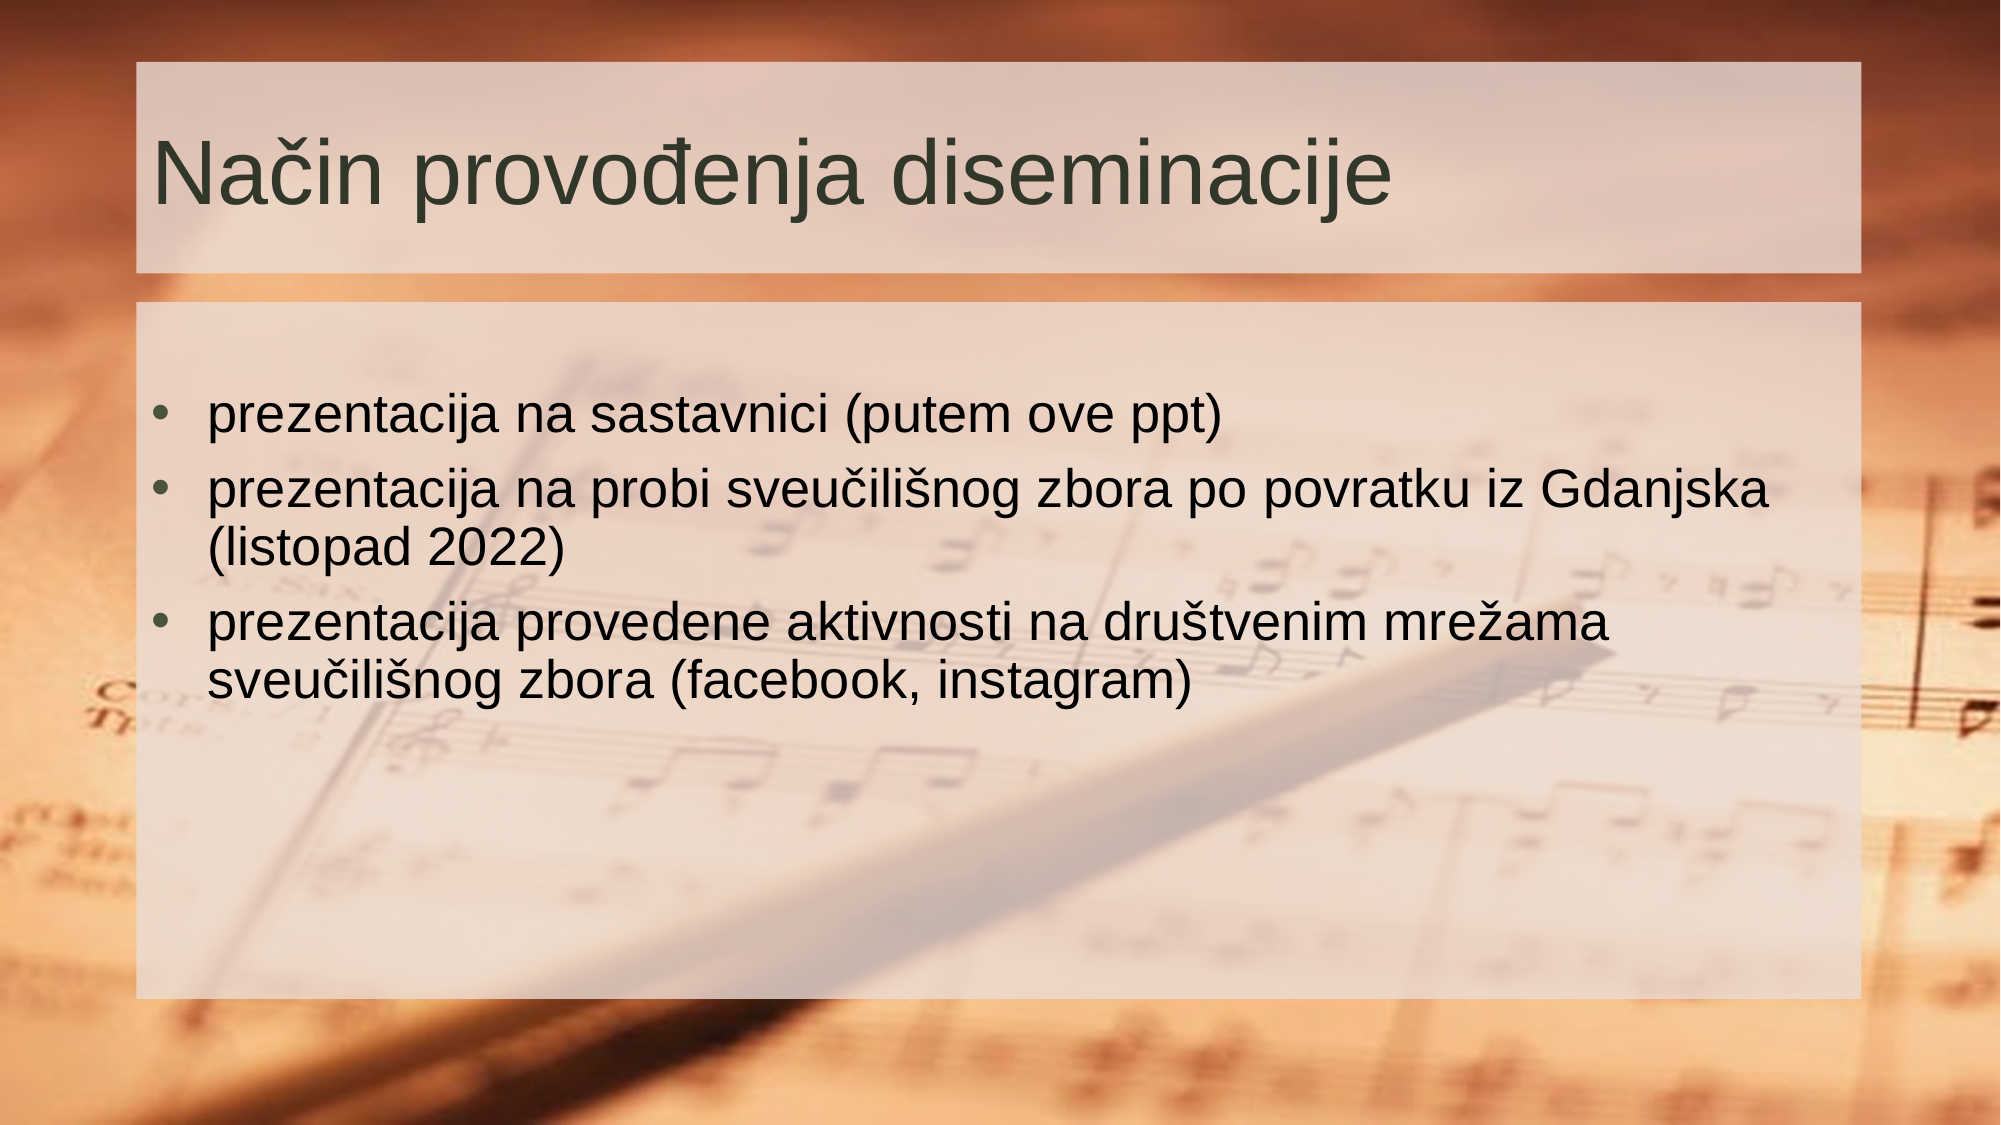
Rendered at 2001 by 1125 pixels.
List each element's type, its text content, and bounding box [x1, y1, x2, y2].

picture [0, 0, 2001, 1125]
title Način provođenja diseminacije [136, 61, 1862, 274]
list prezentacija na sastavnici (putem ove ppt) prezentacija na probi sveučilišnog zbora po povratku iz Gdanjska (listopad 2022) prezentacija provedene aktivnosti na društvenim mrežama sveučilišnog zbora (facebook, instagram) [136, 302, 1862, 999]
